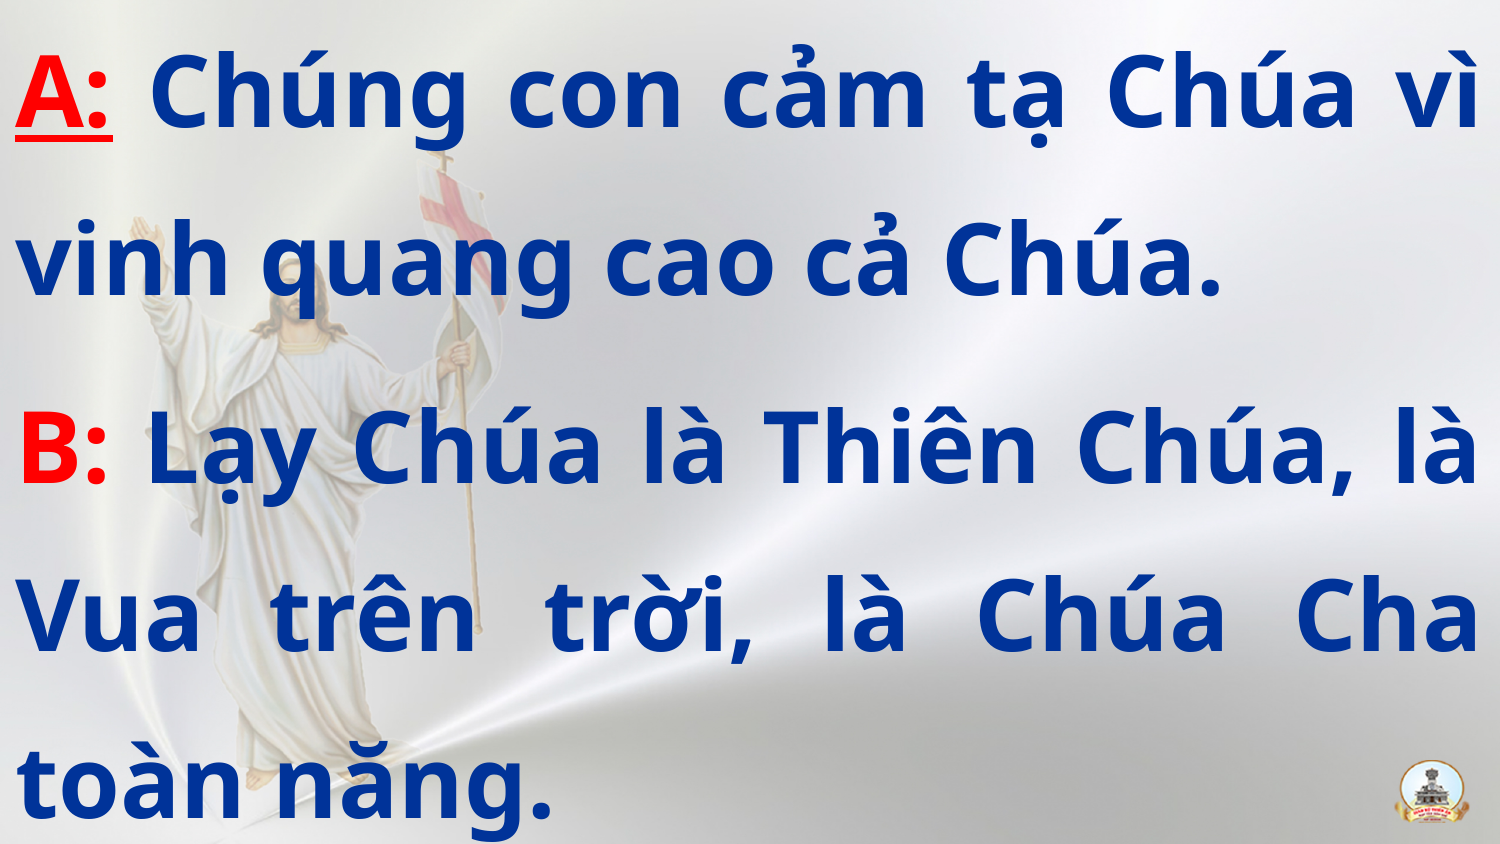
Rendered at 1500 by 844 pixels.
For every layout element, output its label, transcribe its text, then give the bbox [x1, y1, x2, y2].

list A: Chúng con cảm tạ Chúa vì vinh quang cao cả Chúa. B: Lạy Chúa là Thiên Chúa, là Vua trên trời, là Chúa Cha toàn năng. [0, 0, 1500, 844]
